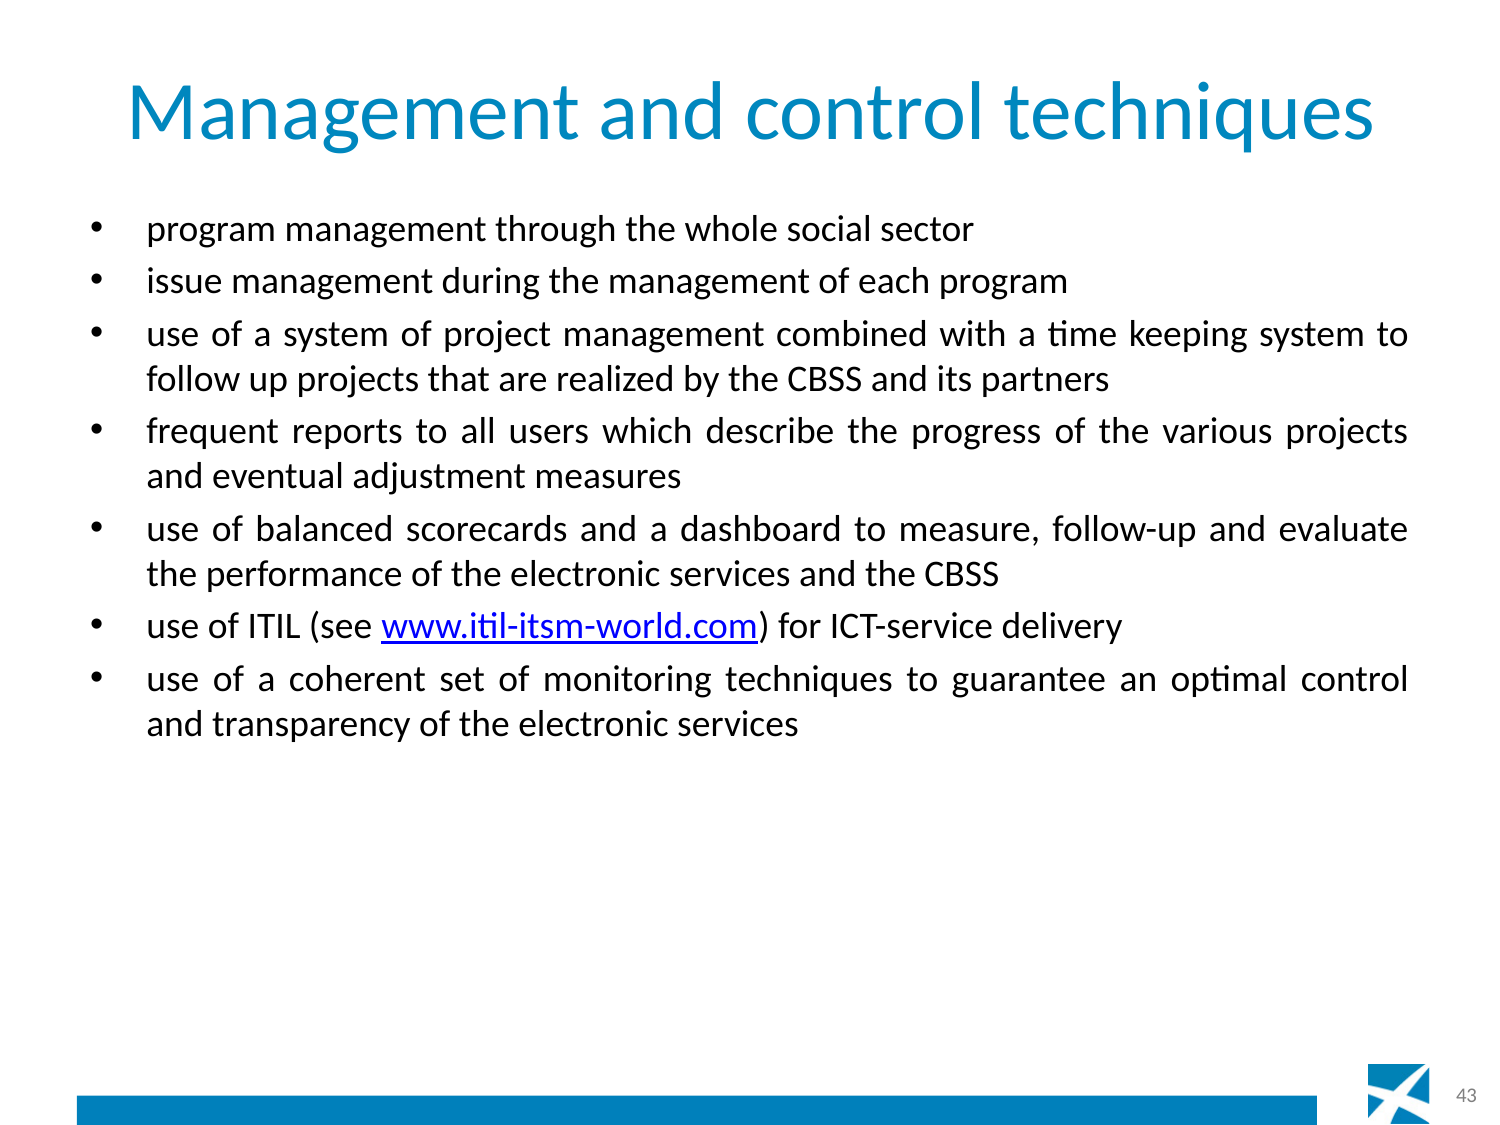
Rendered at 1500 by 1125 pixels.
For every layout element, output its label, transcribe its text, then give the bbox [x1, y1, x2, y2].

list program management through the whole social sector issue management during the management of each program use of a system of project management combined with a time keeping system to follow up projects that are realized by the CBSS and its partners frequent reports to all users which describe the progress of the various projects and eventual adjustment measures use of balanced scorecards and a dashboard to measure, follow-up and evaluate the performance of the electronic services and the CBSS use of ITIL (see www.itil-itsm-world.com) for ICT-service delivery use of a coherent set of monitoring techniques to guarantee an optimal control and transparency of the electronic services [75, 196, 1425, 1035]
slide_number 43 [1368, 1064, 1492, 1125]
title Management and control techniques [76, 30, 1427, 183]
